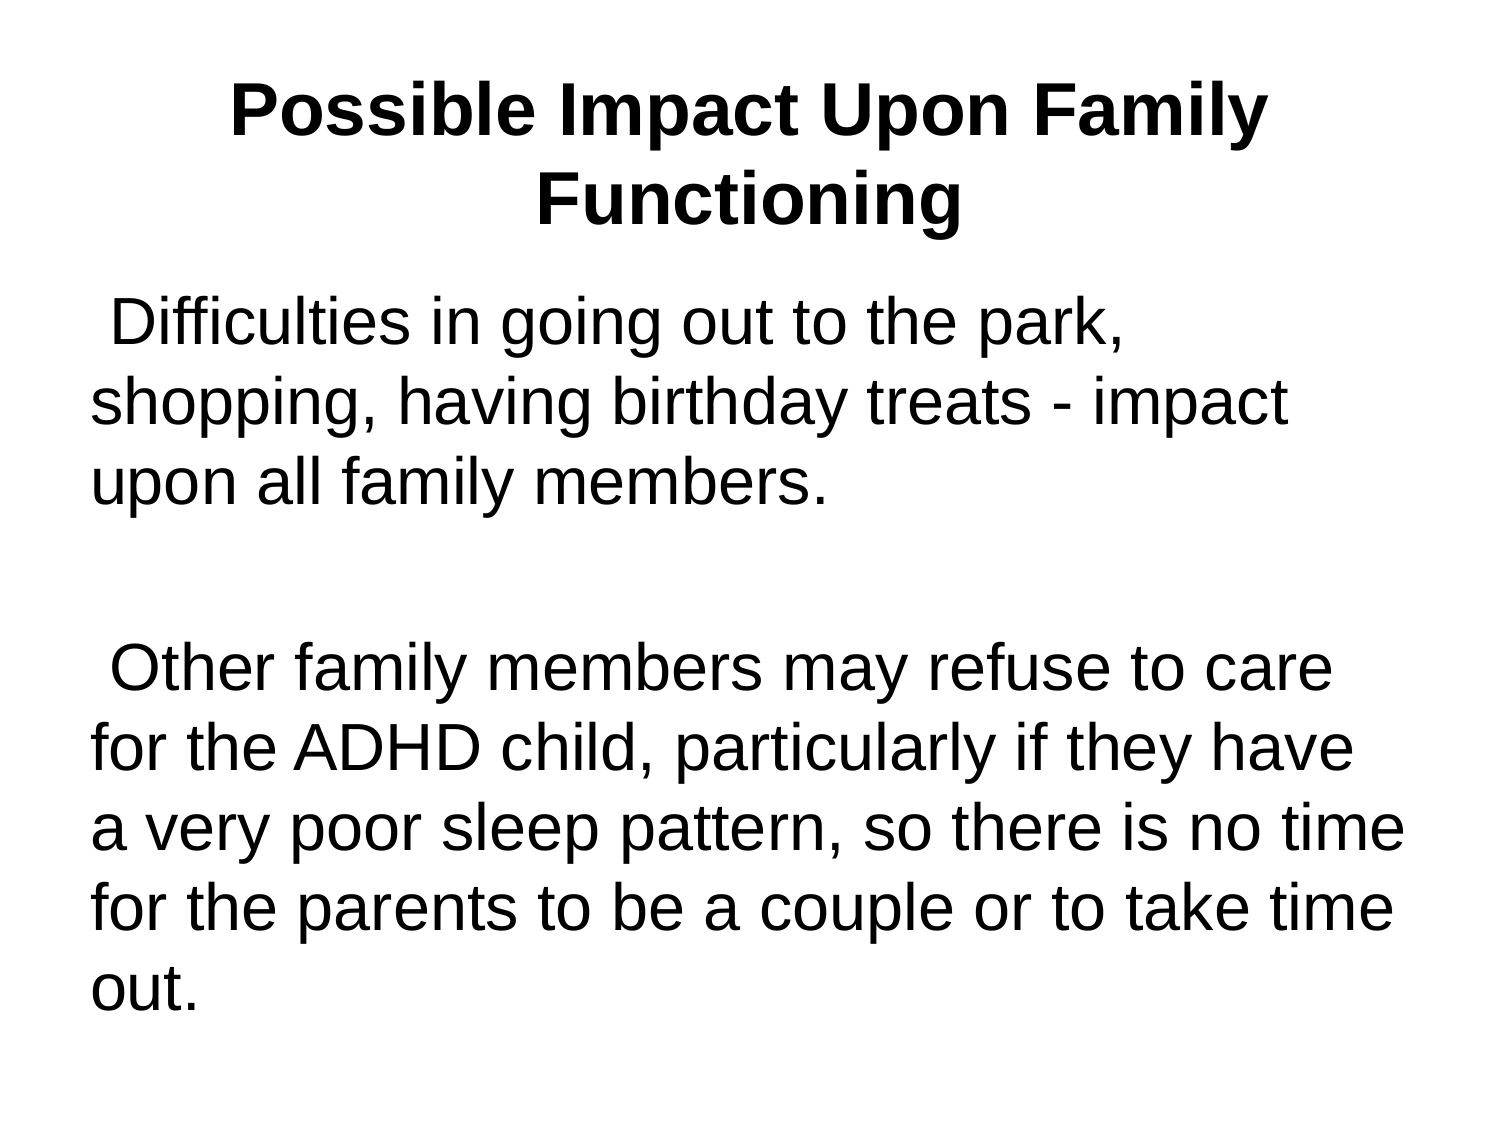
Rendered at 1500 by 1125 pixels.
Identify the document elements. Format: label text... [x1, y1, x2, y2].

title Possible Impact Upon Family Functioning [74, 44, 1426, 233]
list Difficulties in going out to the park, shopping, having birthday treats - impact upon all family members. Other family members may refuse to care for the ADHD child, particularly if they have a very poor sleep pattern, so there is no time for the parents to be a couple or to take time out. [74, 262, 1426, 1006]
